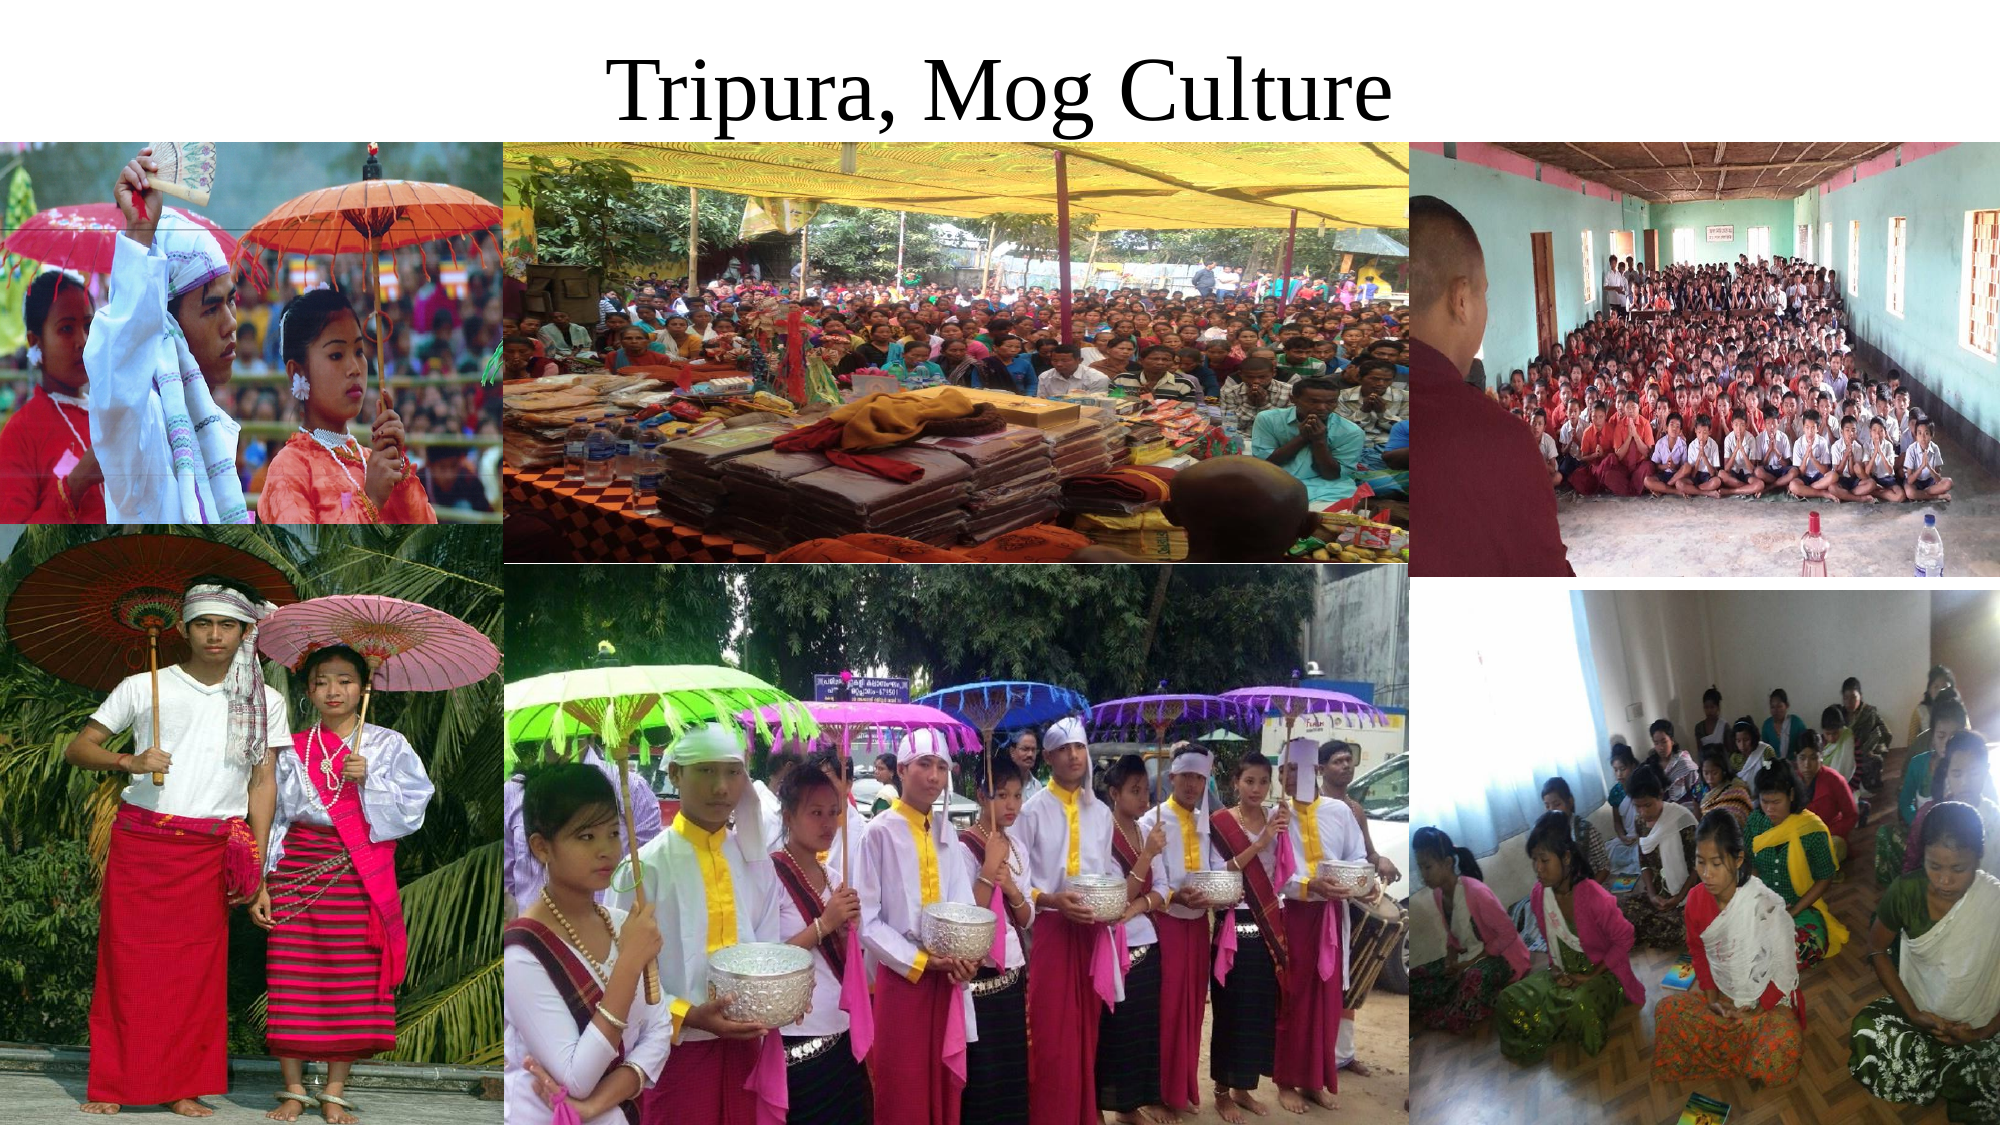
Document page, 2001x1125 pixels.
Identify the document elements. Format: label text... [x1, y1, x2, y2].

picture [0, 142, 2000, 1125]
title Tripura, Mog Culture [0, 26, 2000, 142]
